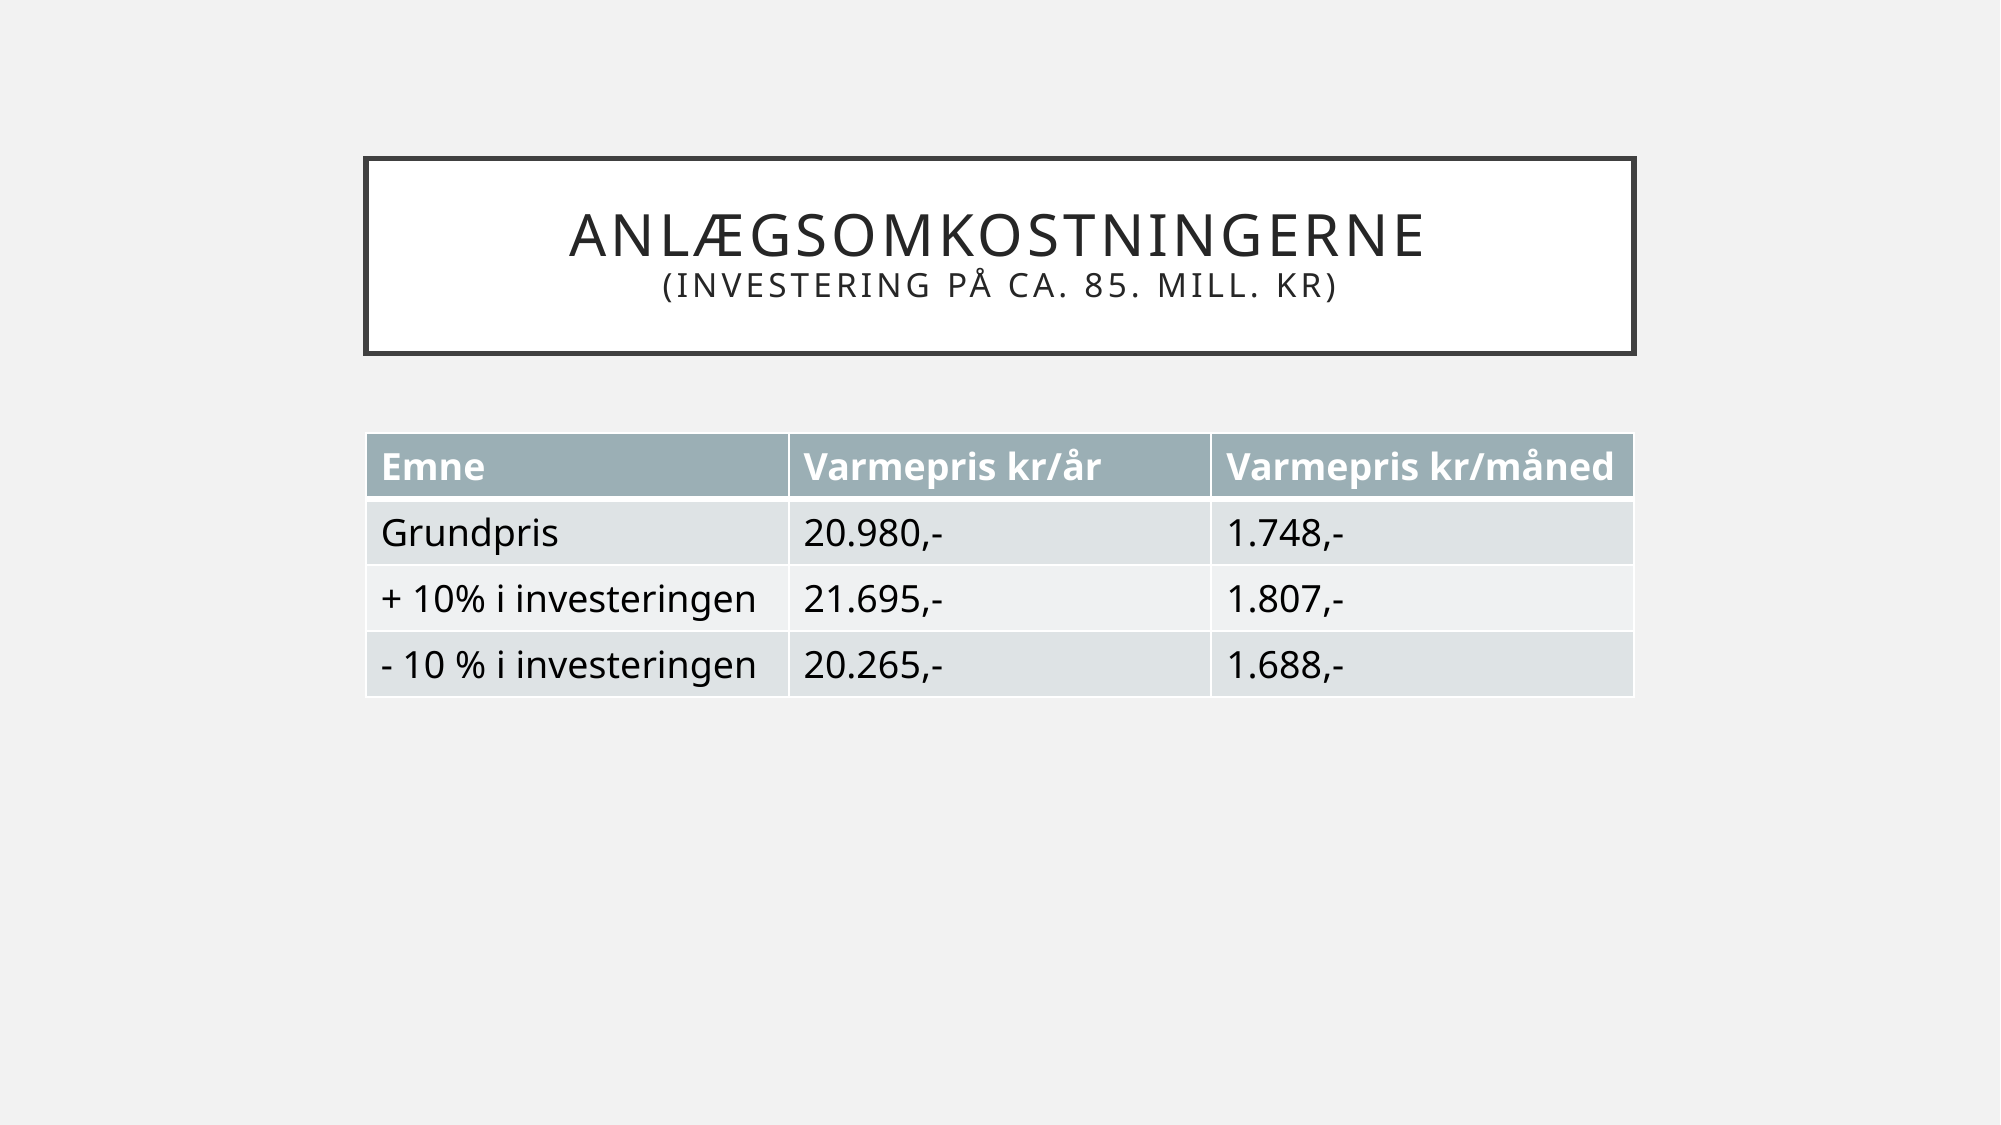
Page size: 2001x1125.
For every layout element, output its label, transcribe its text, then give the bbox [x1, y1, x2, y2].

table_header Varmepris kr/år [790, 434, 1210, 496]
table_cell + 10% i investeringen [367, 566, 788, 630]
table_cell 1.688,- [1212, 632, 1633, 696]
table_cell 20.980,- [790, 502, 1210, 564]
table_header Varmepris kr/måned [1212, 434, 1633, 496]
table_cell 1.748,- [1212, 502, 1633, 564]
table_cell 1.807,- [1212, 566, 1633, 630]
table_cell 21.695,- [790, 566, 1210, 630]
table_header Emne [367, 434, 788, 496]
table_cell - 10 % i investeringen [367, 632, 788, 696]
title Anlægsomkostningerne (Investering på ca. 85. mill. kr) [363, 156, 1637, 356]
table_cell Grundpris [367, 502, 788, 564]
table_cell 20.265,- [790, 632, 1210, 696]
